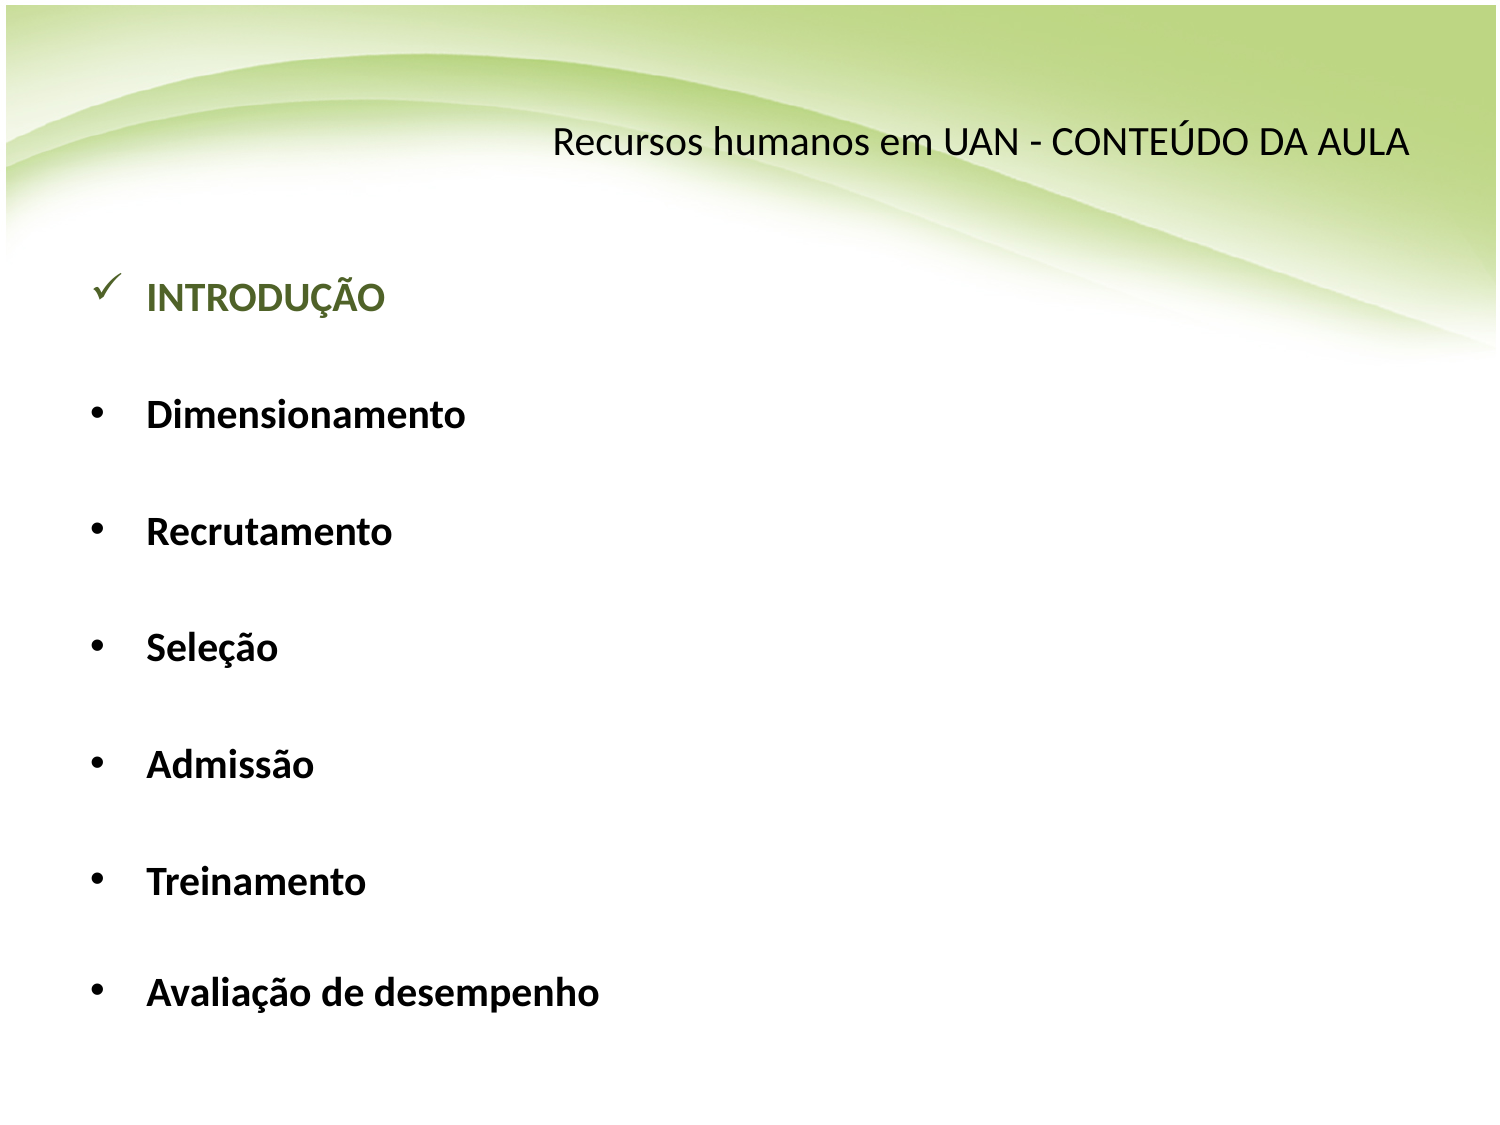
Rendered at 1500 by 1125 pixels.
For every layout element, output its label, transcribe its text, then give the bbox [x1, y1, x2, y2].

list INTRODUÇÃO Dimensionamento Recrutamento Seleção Admissão Treinamento Avaliação de desempenho [74, 262, 1426, 1006]
title Recursos humanos em UAN - CONTEÚDO DA AULA [74, 44, 1426, 233]
picture [0, 0, 1500, 1125]
